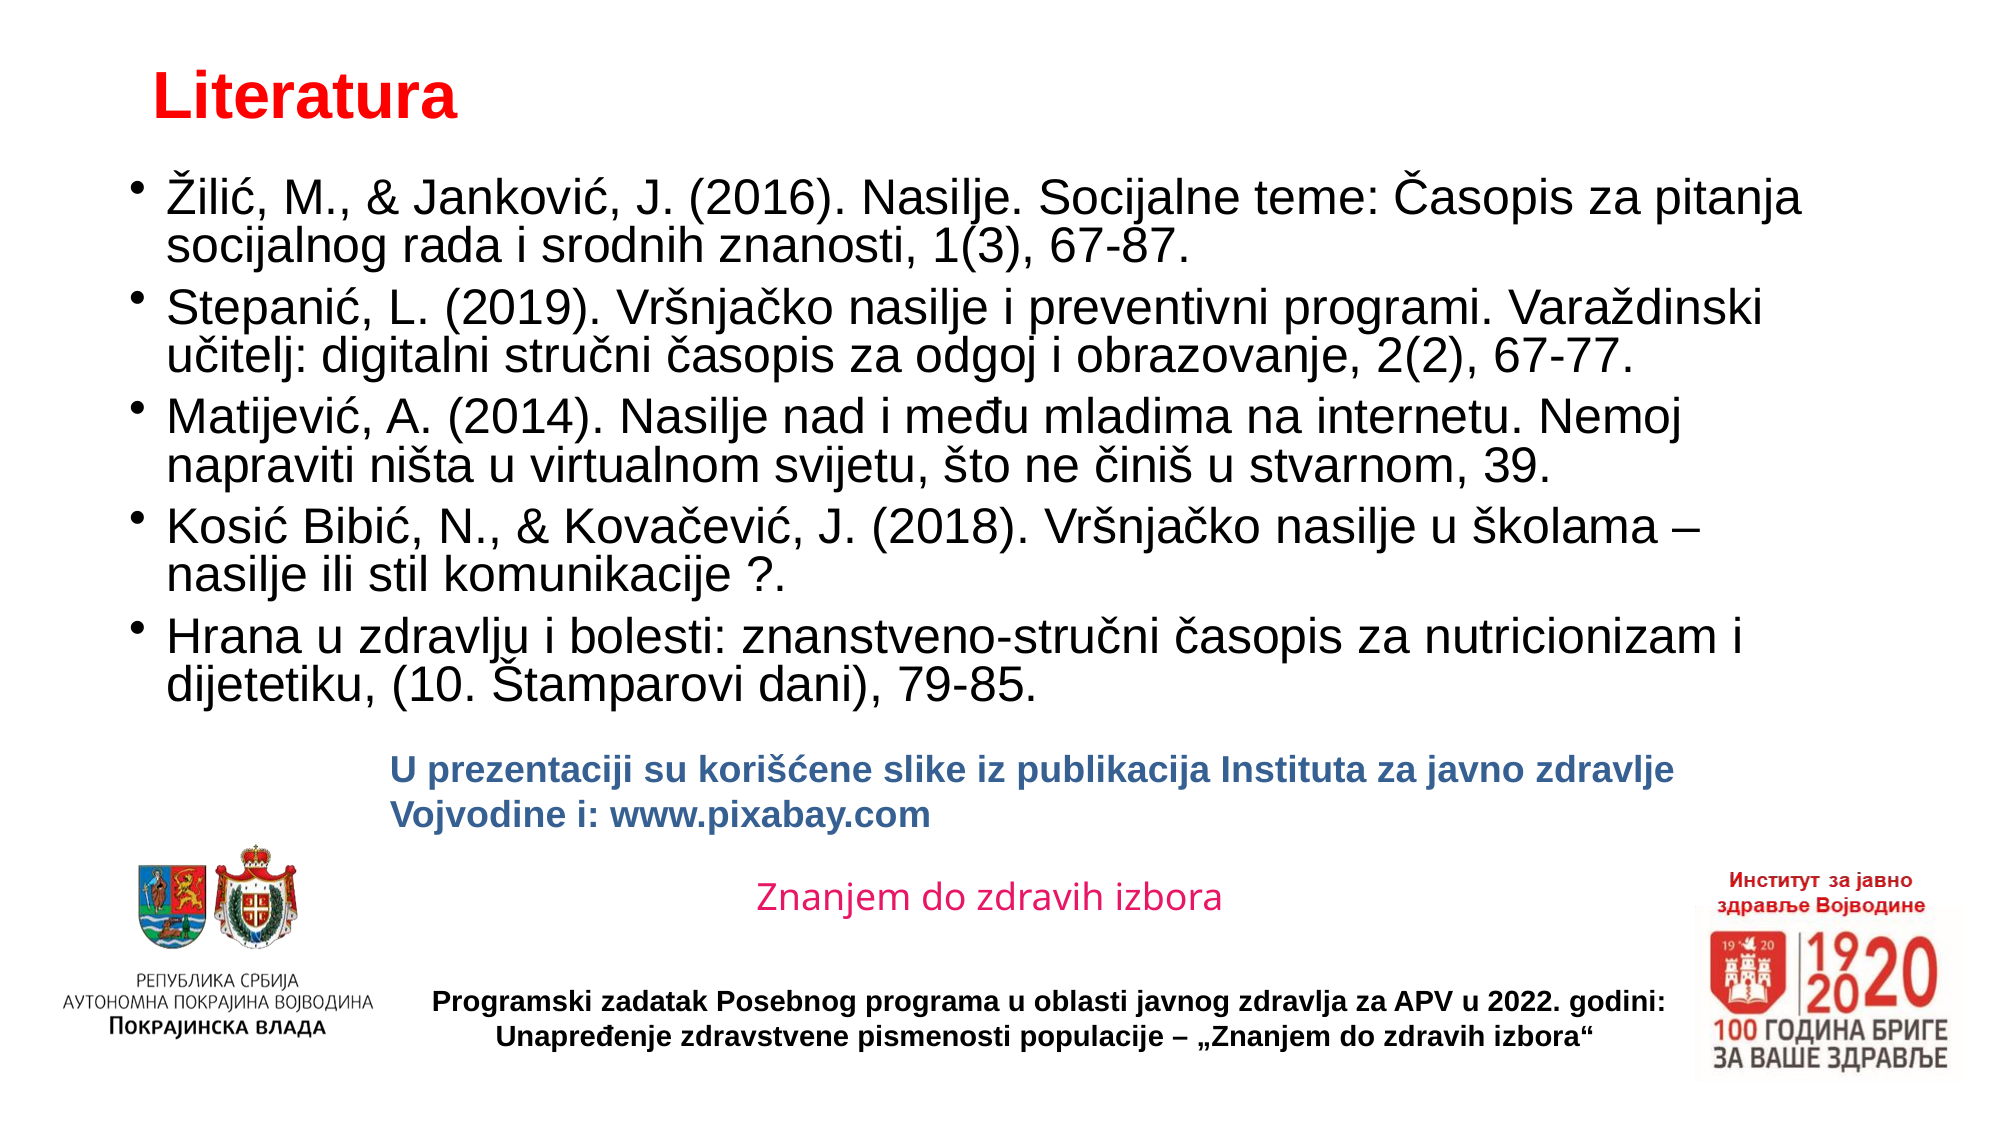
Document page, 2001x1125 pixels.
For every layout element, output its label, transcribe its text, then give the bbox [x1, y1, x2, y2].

text_box Znanjem do zdravih izbora [612, 865, 1388, 926]
picture [1695, 872, 1965, 1082]
title Literatura [150, 49, 575, 161]
text_box Programski zadatak Posebnog programa u oblasti javnog zdravlja za APV u 2022. godini: Unapređenje zdravstvene pismenosti populacije – „Znanjem do zdravih izbora“ [412, 974, 1688, 1060]
picture [49, 820, 387, 1082]
text_box U prezentaciji su korišćene slike iz publikacija Instituta za javno zdravlje Vojvodine i: www.pixabay.com [375, 737, 1763, 843]
text_box Žilić, M., & Janković, J. (2016). Nasilje. Socijalne teme: Časopis za pitanja socijalnog rada i srodnih znanosti, 1(3), 67-87. Stepanić, L. (2019). Vršnjačko nasilje i preventivni programi. Varaždinski učitelj: digitalni stručni časopis za odgoj i obrazovanje, 2(2), 67-77. Matijević, A. (2014). Nasilje nad i među mladima na internetu. Nemoj napraviti ništa u virtualnom svijetu, što ne činiš u stvarnom, 39. Kosić Bibić, N., & Kovačević, J. (2018). Vršnjačko nasilje u školama – nasilje ili stil komunikacije ?. Hrana u zdravlju i bolesti: znanstveno-stručni časopis za nutricionizam i dijetetiku, (10. Štamparovi dani), 79-85. [127, 161, 1806, 712]
